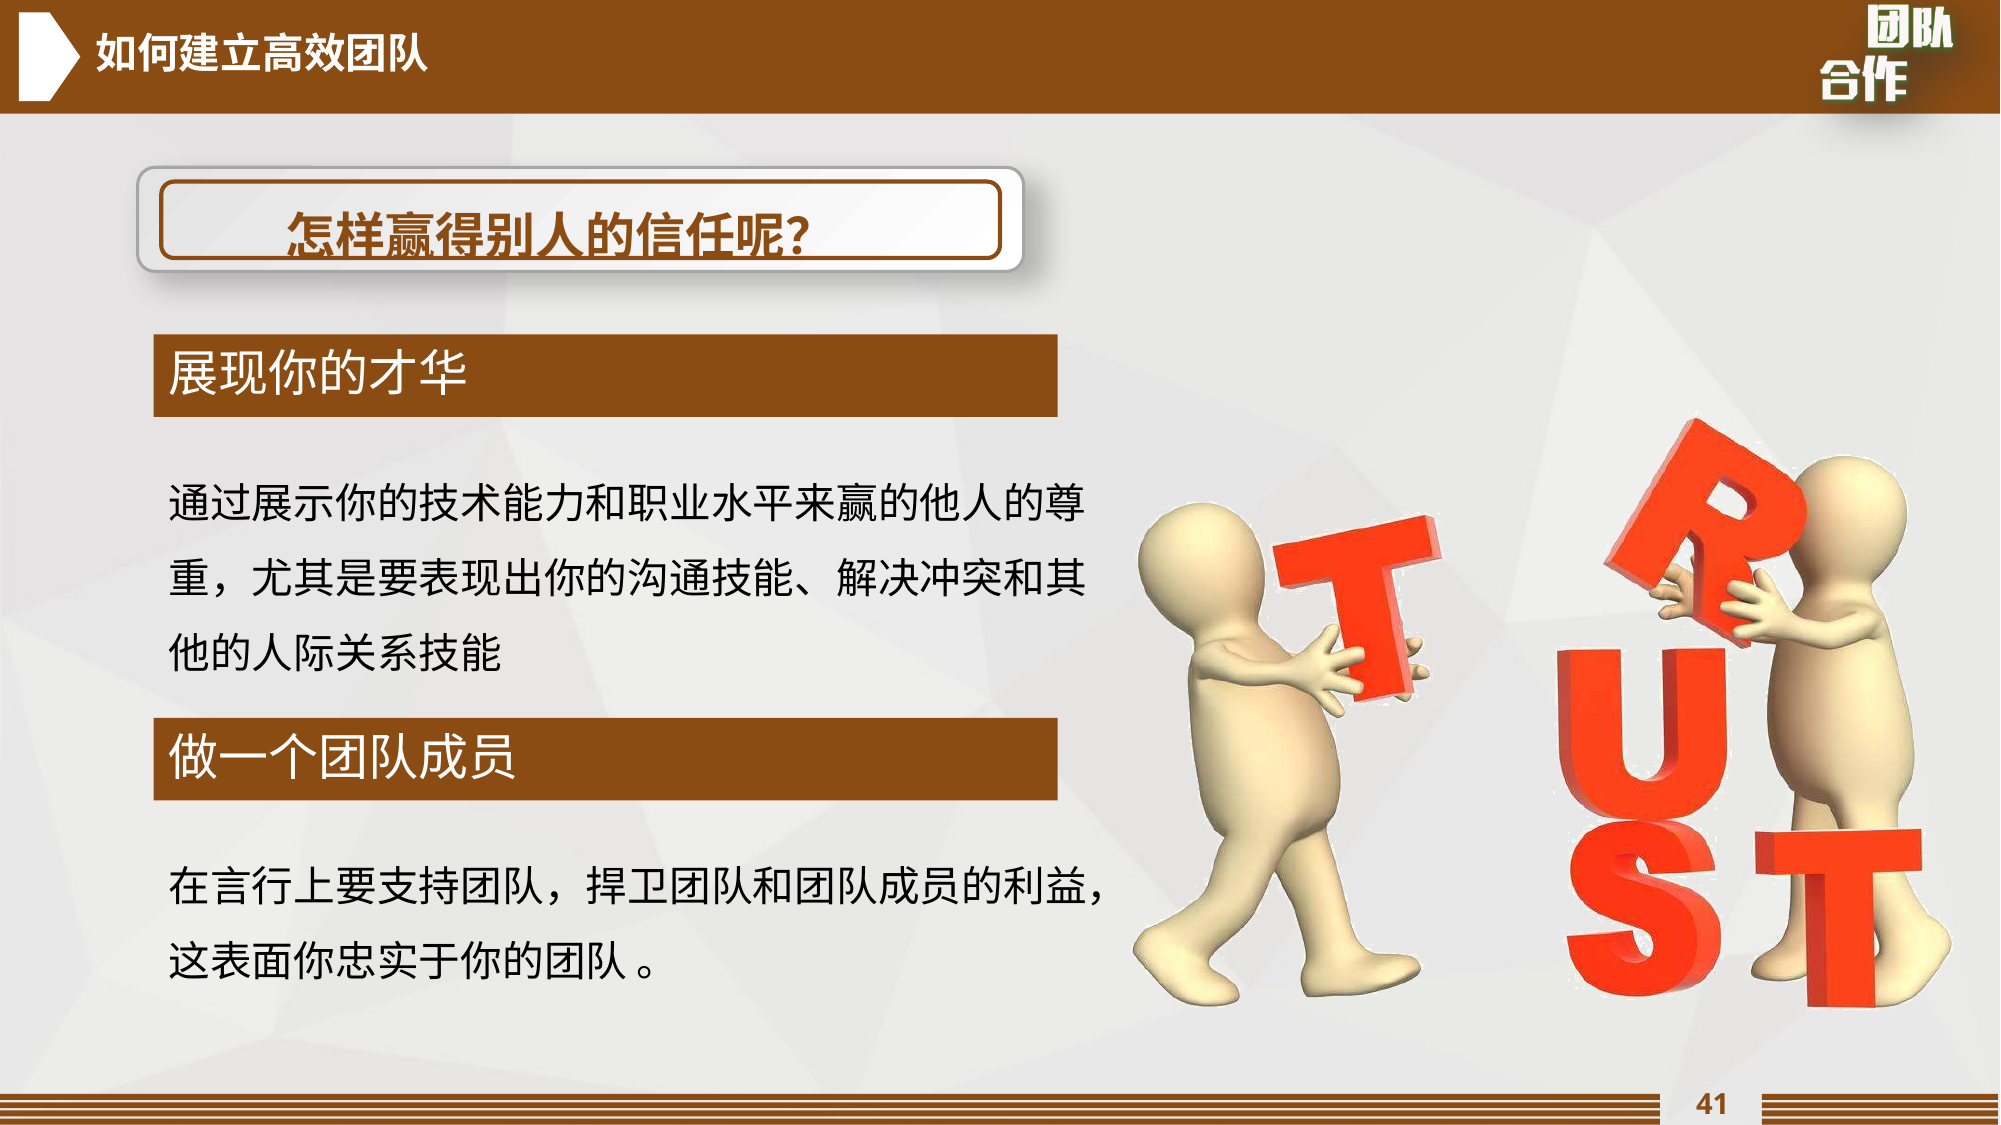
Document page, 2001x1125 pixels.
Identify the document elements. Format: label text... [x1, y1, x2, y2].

picture [1803, 0, 1960, 108]
list 如何建立高效团队 [80, 18, 813, 89]
slide_number 41 [1668, 1075, 1758, 1125]
text_box 通过展示你的技术能力和职业水平来赢的他人的尊重，尤其是要表现出你的沟通技能、解决冲突和其他的人际关系技能 [153, 444, 1129, 685]
text_box 做一个团队成员 [153, 717, 1058, 801]
text_box 在言行上要支持团队，捍卫团队和团队成员的利益，这表面你忠实于你的团队 。 [153, 827, 1129, 993]
text_box 展现你的才华 [153, 334, 1058, 417]
picture [0, 0, 2001, 1125]
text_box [137, 166, 1025, 272]
